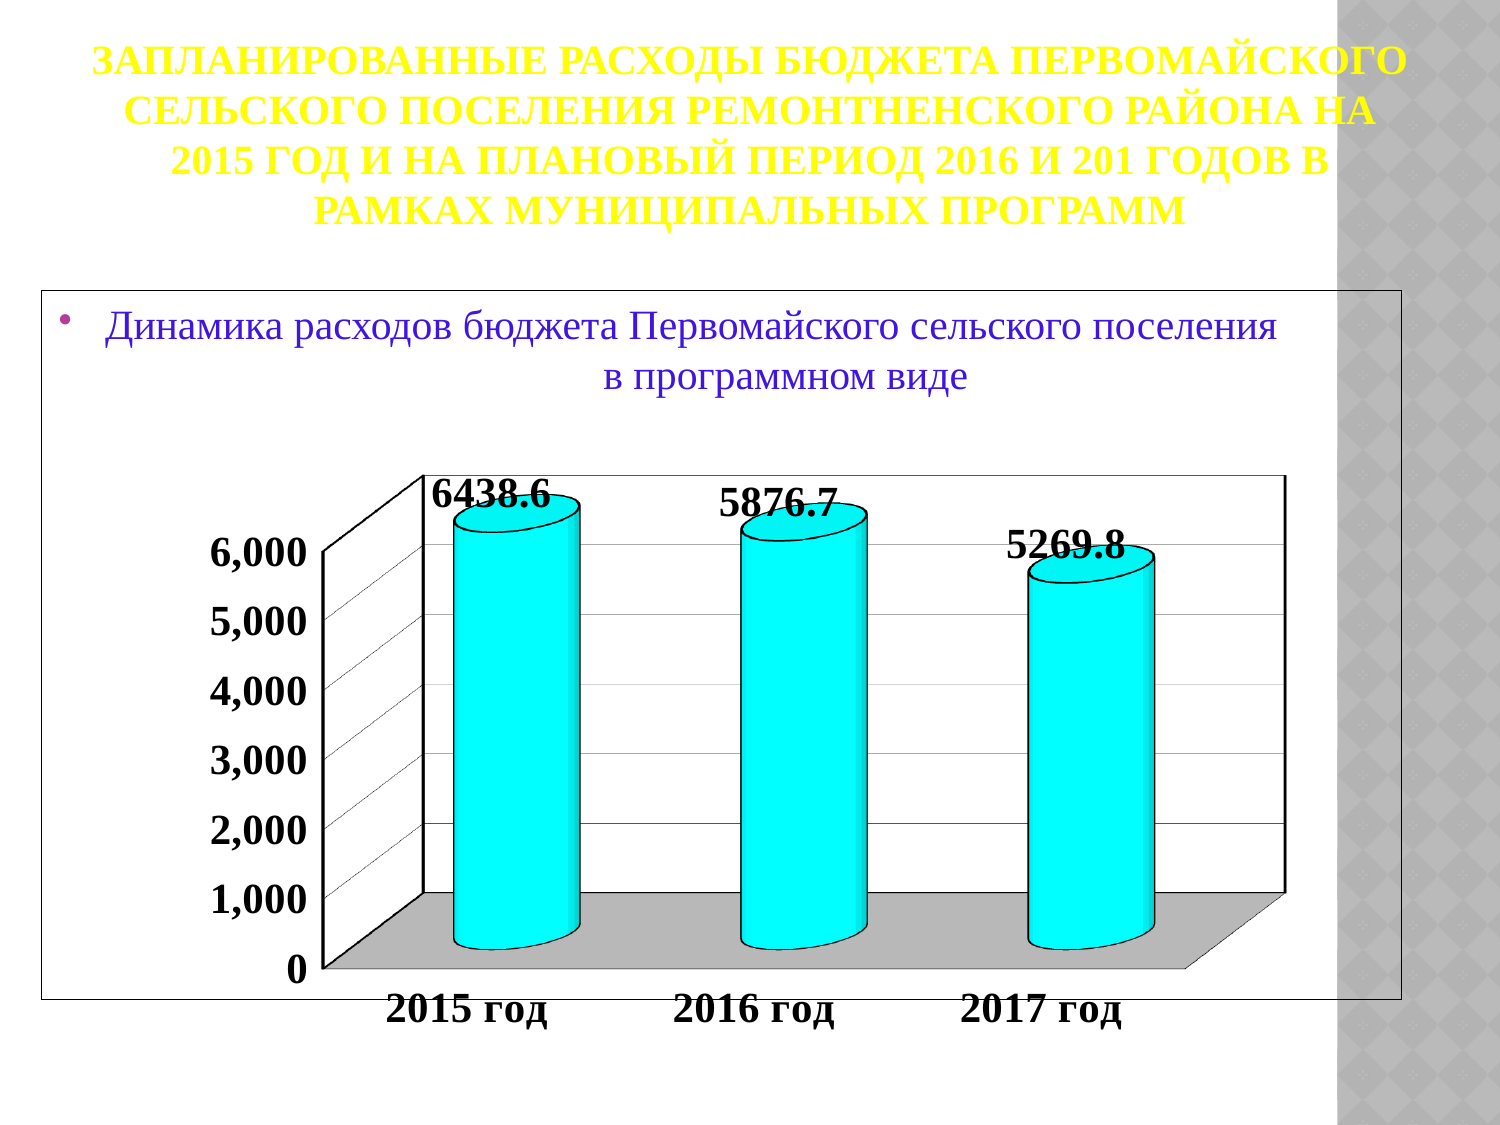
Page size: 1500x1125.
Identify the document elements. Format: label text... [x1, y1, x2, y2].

chart [167, 452, 1309, 1063]
title Запланированные расходы бюджета Первомайского сельского поселения Ремонтненского района на 2015 год и на плановый период 2016 и 201 годов в рамках муниципальных программ [75, 45, 1425, 233]
list Динамика расходов бюджета Первомайского сельского поселения в программном виде [41, 290, 1402, 1000]
